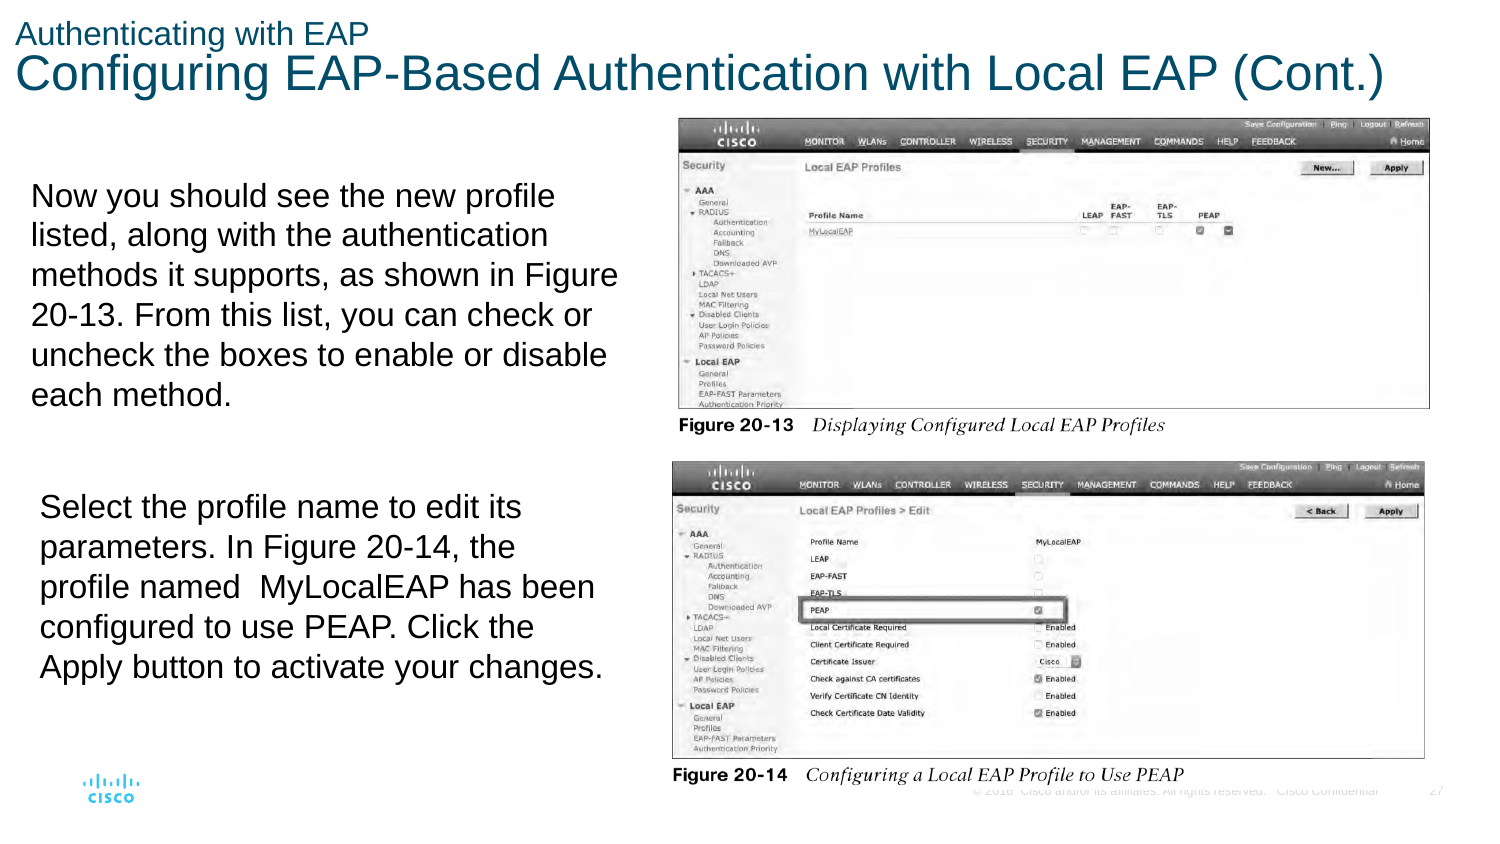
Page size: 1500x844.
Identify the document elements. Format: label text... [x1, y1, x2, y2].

picture [659, 105, 1441, 440]
text_box Now you should see the new profile listed, along with the authentication methods it supports, as shown in Figure 20-13. From this list, you can check or uncheck the boxes to enable or disable each method. [16, 166, 640, 421]
picture [659, 453, 1441, 790]
title Authenticating with EAP Configuring EAP-Based Authentication with Local EAP (Cont.) [0, 0, 1500, 121]
text_box Select the profile name to edit its parameters. In Figure 20-14, the profile named MyLocalEAP has been configured to use PEAP. Click the Apply button to activate your changes. [24, 477, 631, 693]
